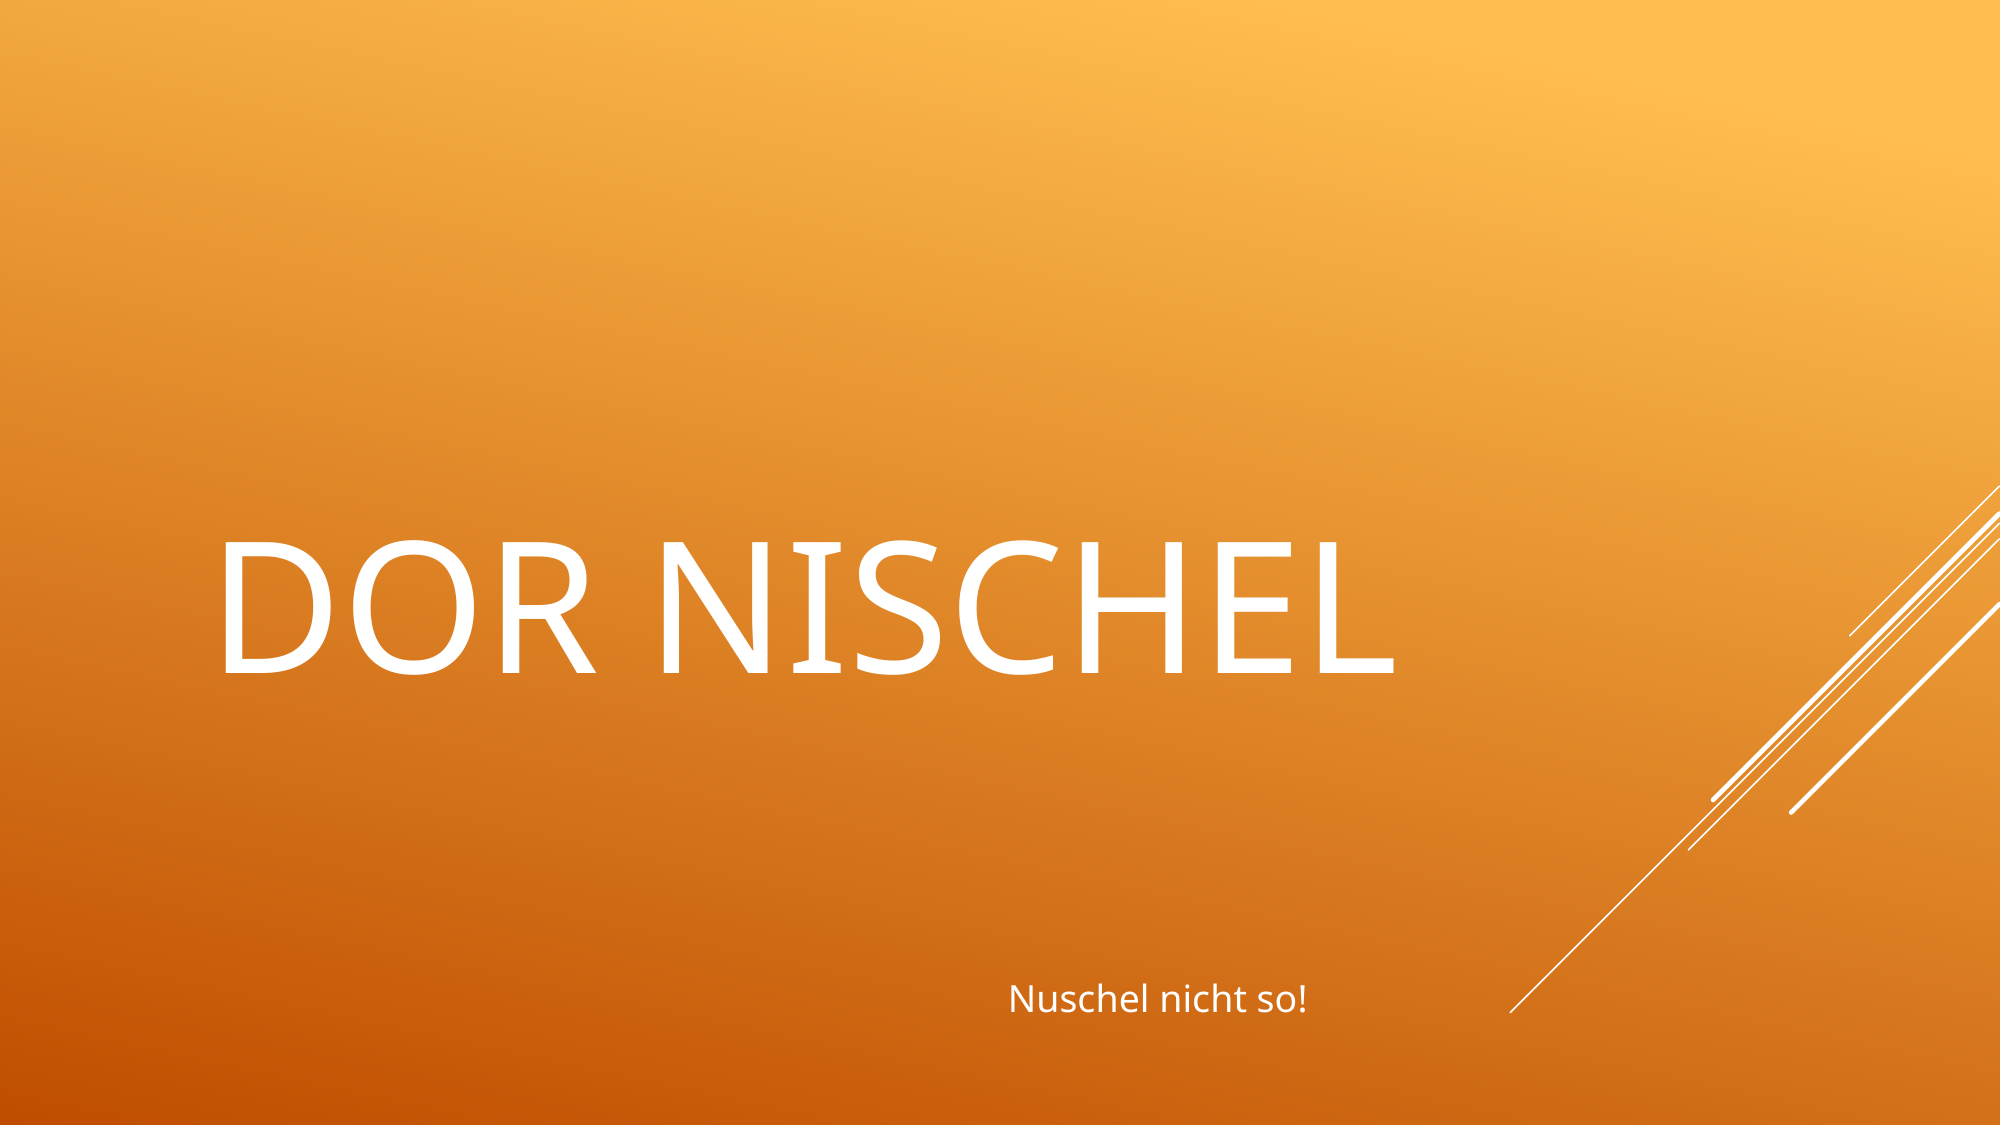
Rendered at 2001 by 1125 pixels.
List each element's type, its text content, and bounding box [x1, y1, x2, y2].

text_box Nuschel nicht so! [993, 967, 1856, 1028]
title Dor nischel [193, 357, 1594, 843]
